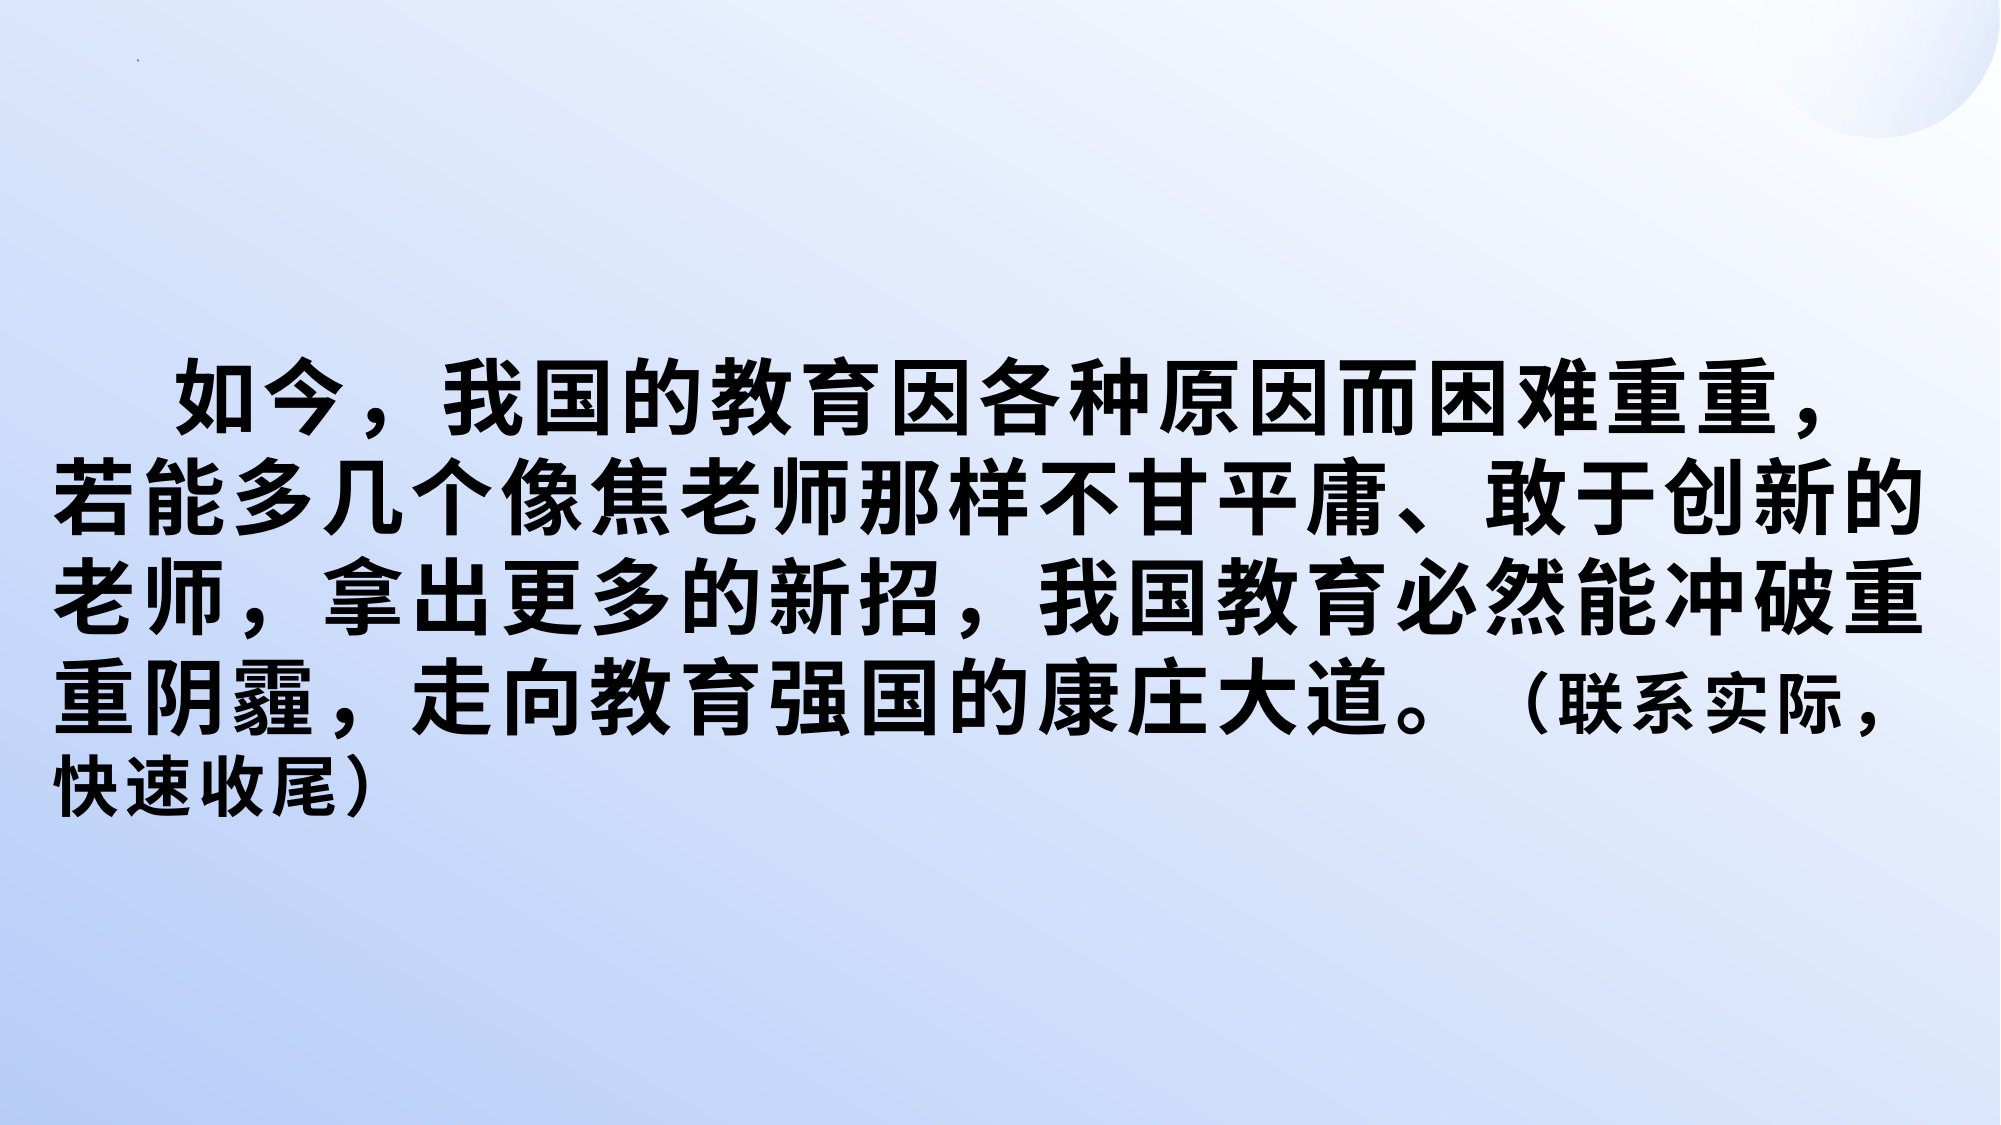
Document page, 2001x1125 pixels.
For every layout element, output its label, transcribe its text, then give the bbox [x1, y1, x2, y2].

text_box 如今，我国的教育因各种原因而困难重重，若能多几个像焦老师那样不甘平庸、敢于创新的老师，拿出更多的新招，我国教育必然能冲破重重阴霾，走向教育强国的康庄大道。（联系实际，快速收尾） [37, 45, 1953, 1125]
